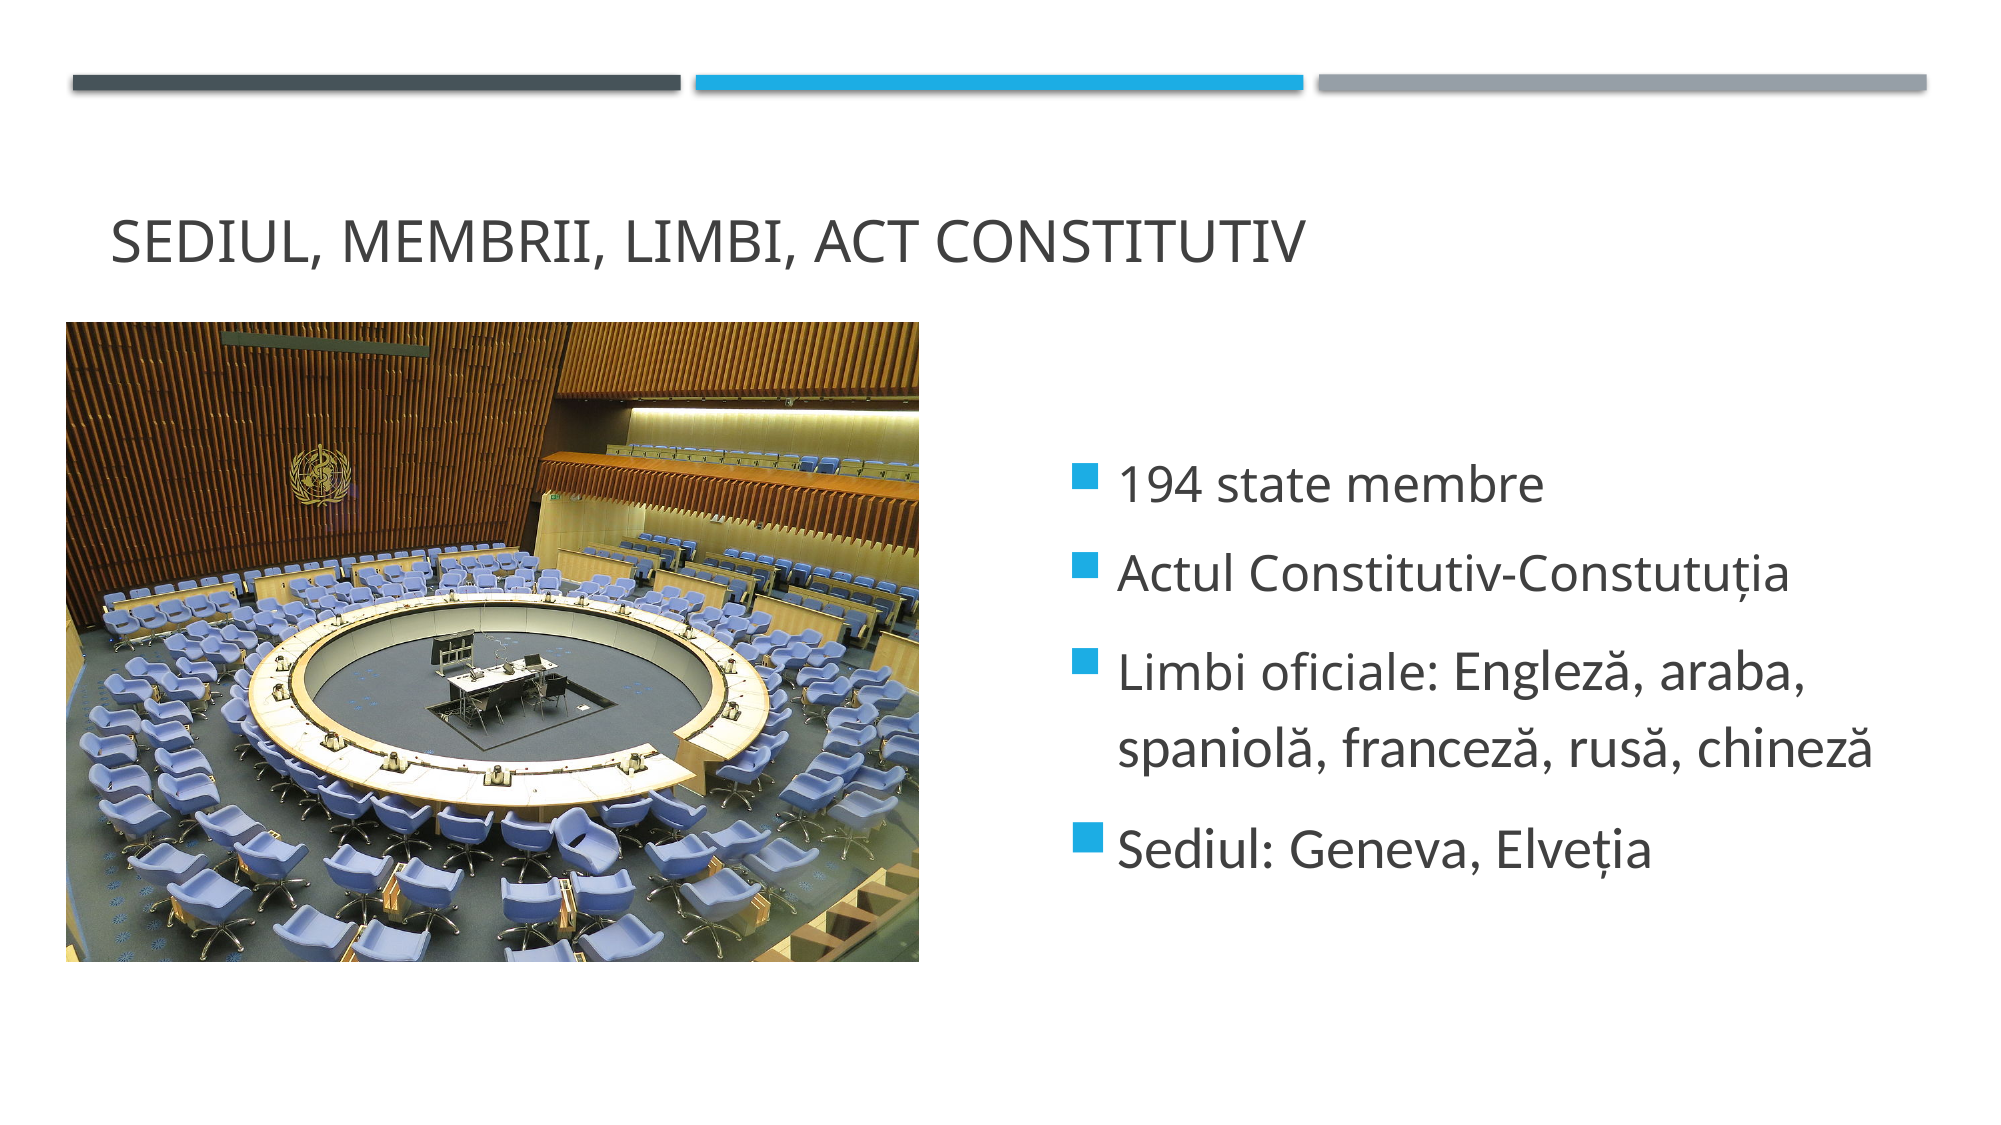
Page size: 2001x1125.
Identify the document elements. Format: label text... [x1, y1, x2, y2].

title Sediul, membrii, Limbi, Act Constitutiv [95, 119, 1905, 282]
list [66, 321, 920, 962]
list 194 state membre Actul Constitutiv-Constutuția Limbi oficiale: Engleză, araba, spaniolă, franceză, rusă, chineză Sediul: Geneva, Elveția [1052, 365, 1905, 962]
